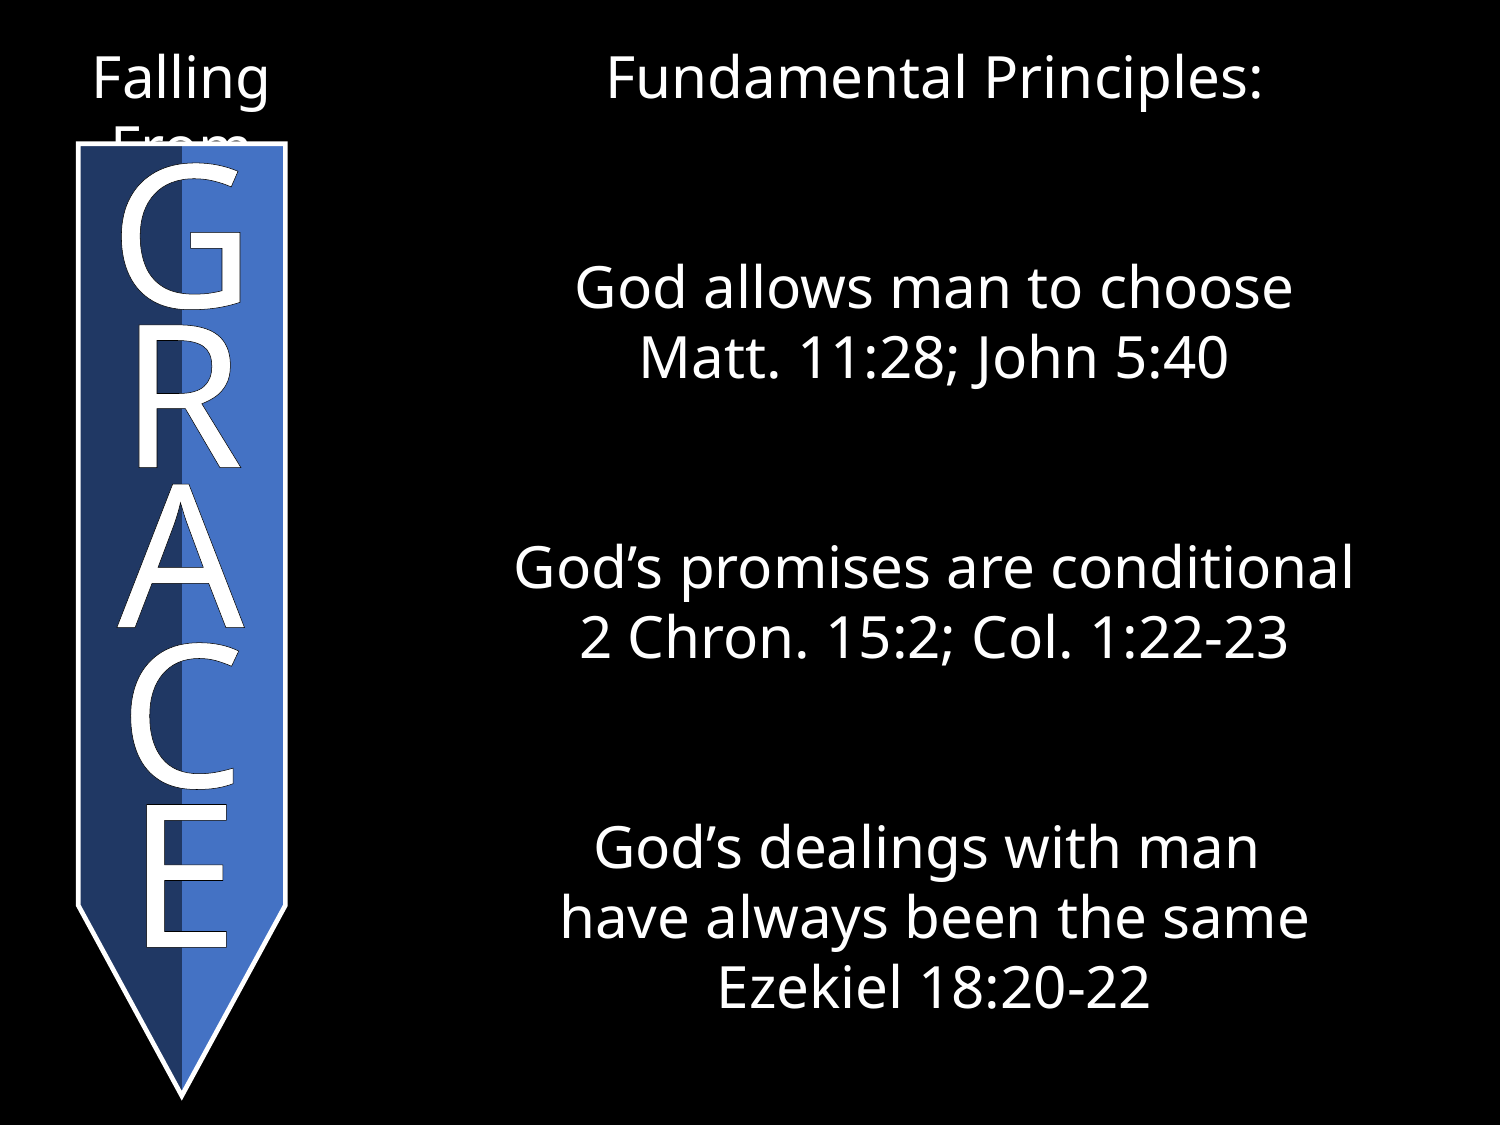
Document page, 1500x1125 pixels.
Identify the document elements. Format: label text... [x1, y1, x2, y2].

text_box Fundamental Principles: God allows man to choose Matt. 11:28; John 5:40 God’s promises are conditional 2 Chron. 15:2; Col. 1:22-23 God’s dealings with man have always been the same Ezekiel 18:20-22 [369, 32, 1500, 1028]
text_box Falling From [10, 32, 353, 188]
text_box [78, 100, 286, 1096]
